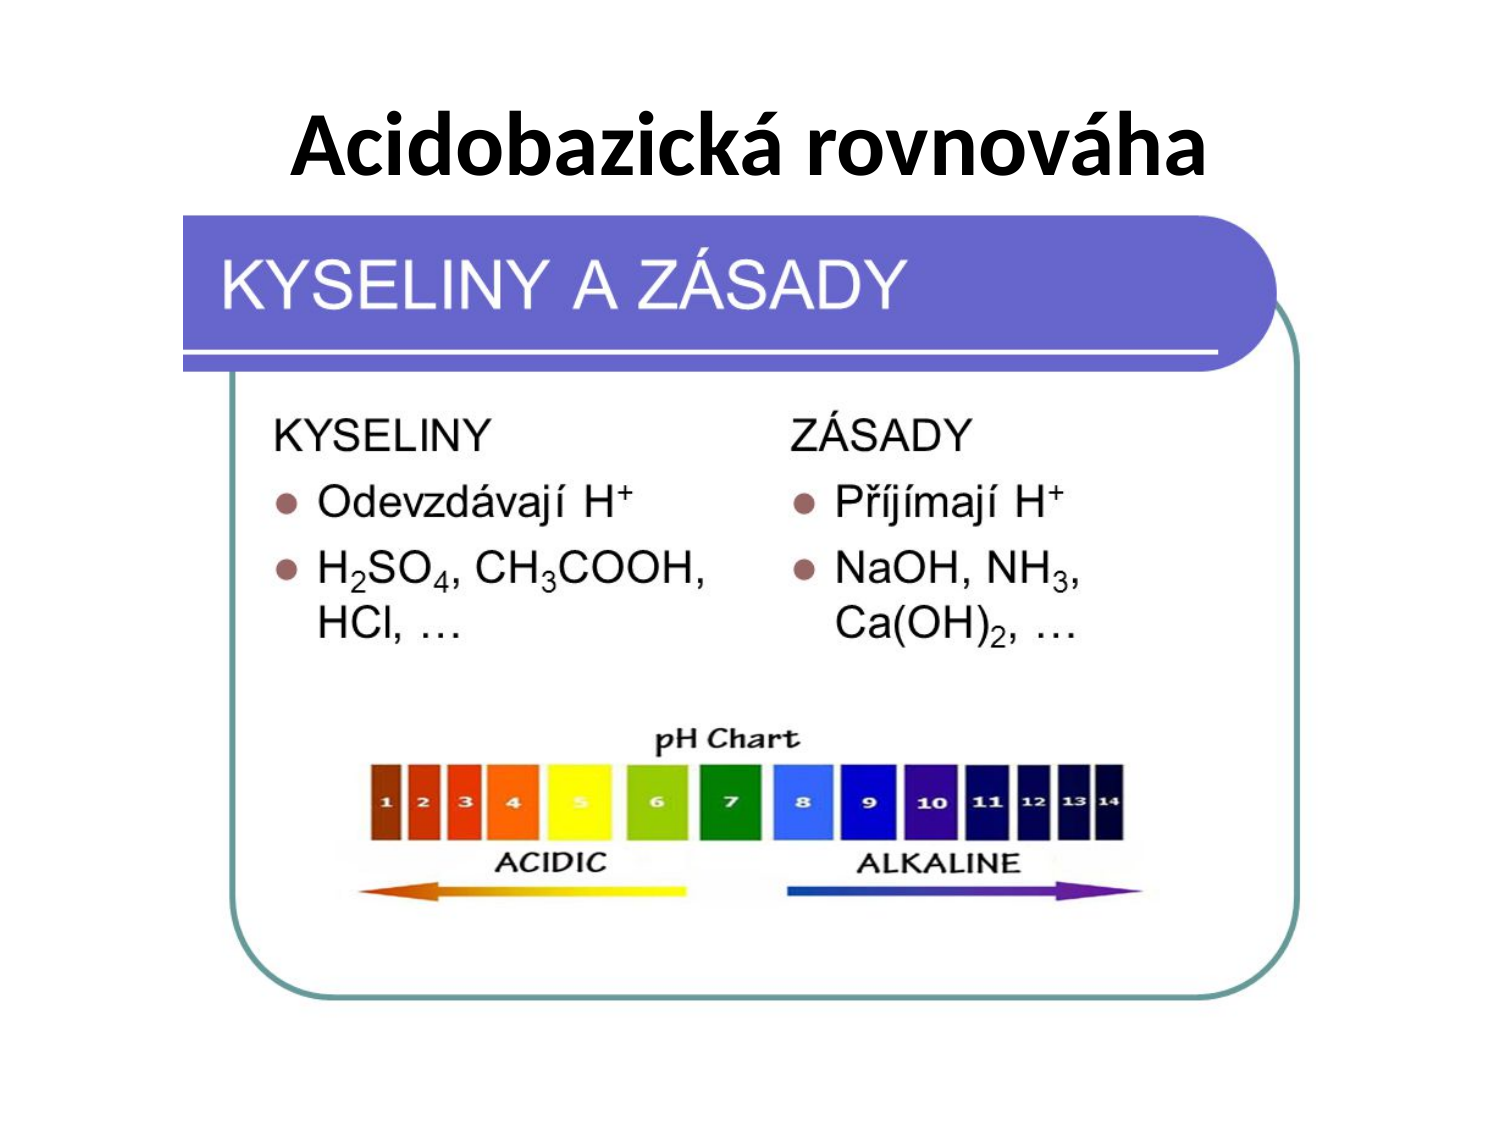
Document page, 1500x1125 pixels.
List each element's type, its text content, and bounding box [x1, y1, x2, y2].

picture [182, 195, 1355, 1076]
title Acidobazická rovnováha [75, 45, 1425, 233]
